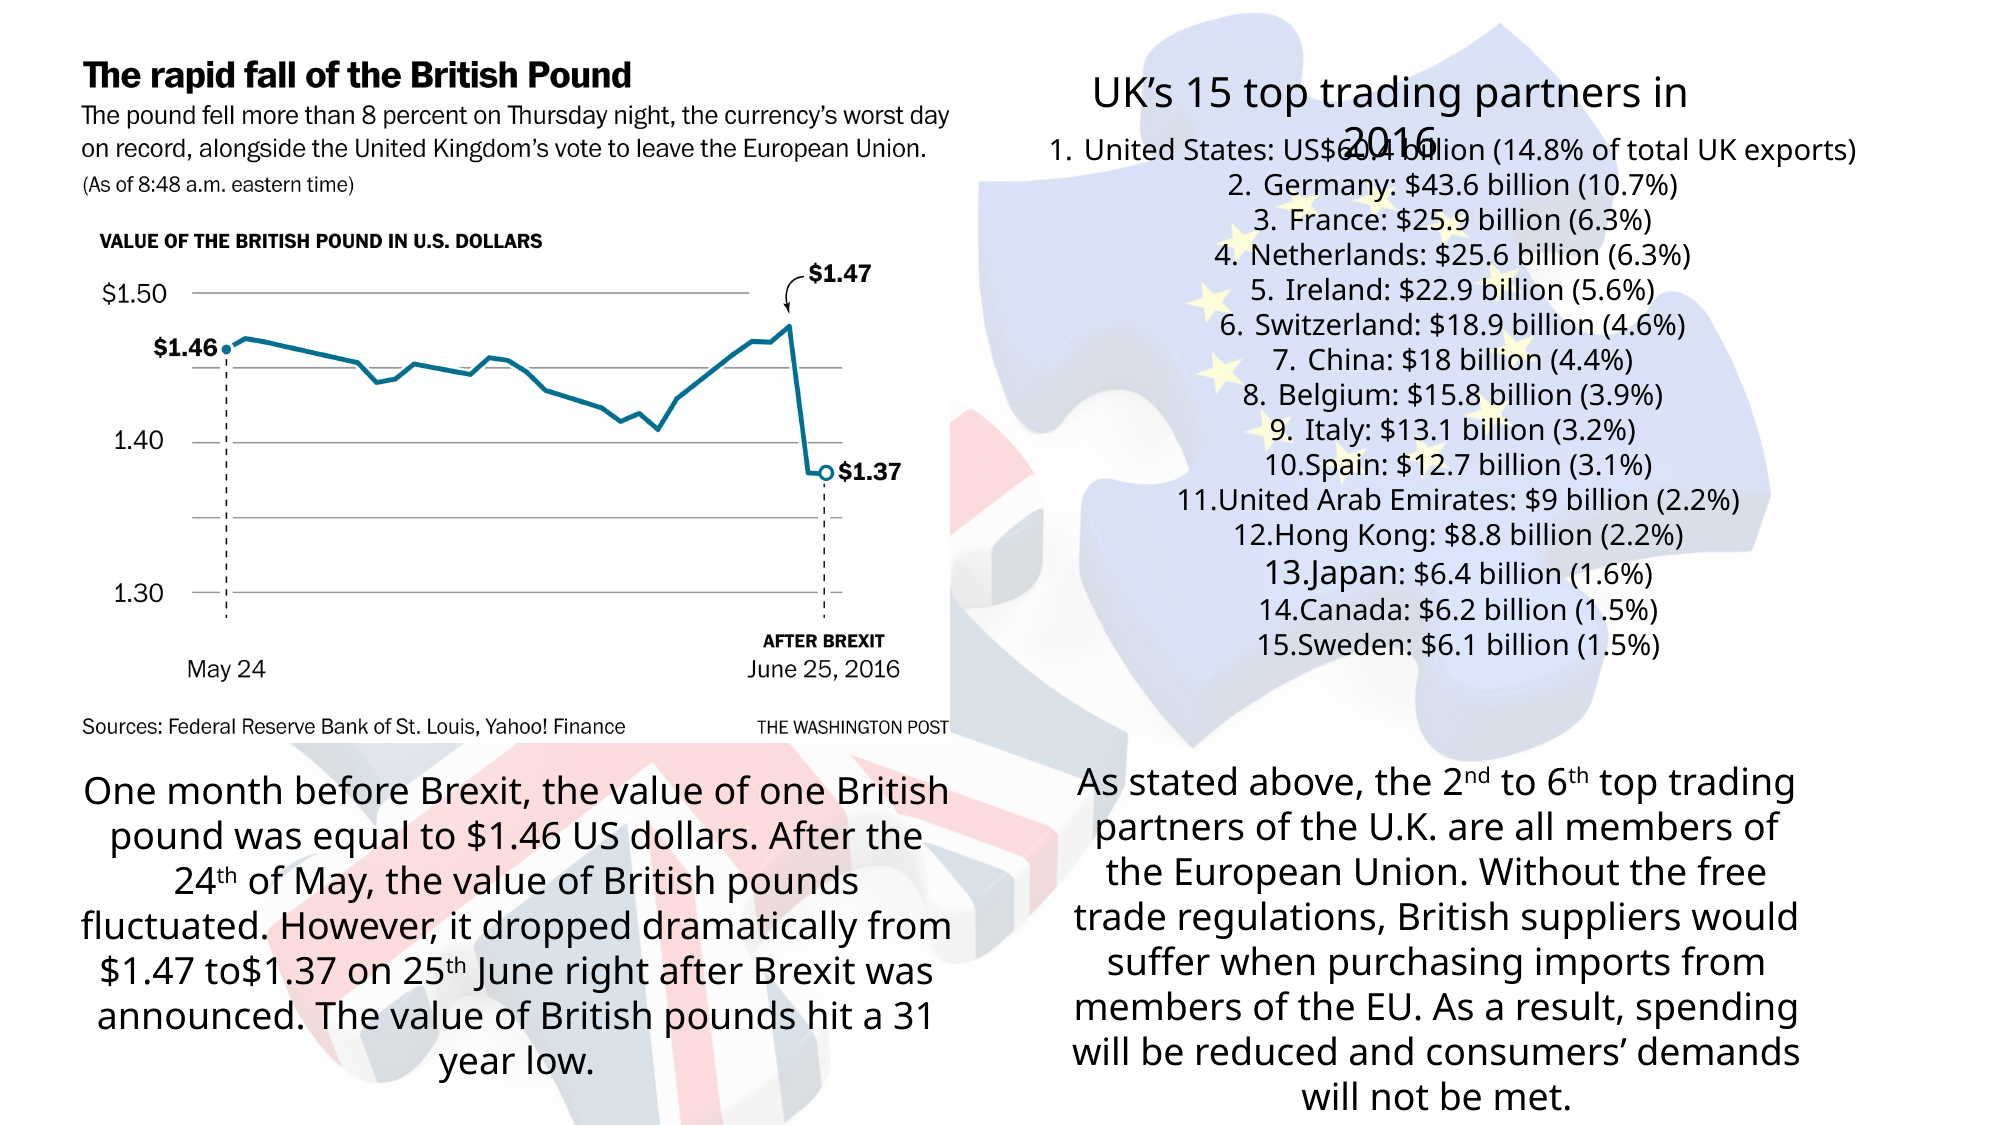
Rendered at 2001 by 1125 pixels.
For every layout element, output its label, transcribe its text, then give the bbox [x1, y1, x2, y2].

text_box As stated above, the 2nd to 6th top trading partners of the U.K. are all members of the European Union. Without the free trade regulations, British suppliers would suffer when purchasing imports from members of the EU. As a result, spending will be reduced and consumers’ demands will not be met. [1055, 750, 1818, 1125]
text_box UK’s 15 top trading partners in 2016 [1055, 58, 1725, 174]
text_box One month before Brexit, the value of one British pound was equal to $1.46 US dollars. After the 24th of May, the value of British pounds fluctuated. However, it dropped dramatically from $1.47 to$1.37 on 25th June right after Brexit was announced. The value of British pounds hit a 31 year low. [65, 759, 969, 1090]
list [81, 58, 951, 744]
text_box United States: US$60.4 billion (14.8% of total UK exports) Germany: $43.6 billion (10.7%) France: $25.9 billion (6.3%) Netherlands: $25.6 billion (6.3%) Ireland: $22.9 billion (5.6%) Switzerland: $18.9 billion (4.6%) China: $18 billion (4.4%) Belgium: $15.8 billion (3.9%) Italy: $13.1 billion (3.2%) Spain: $12.7 billion (3.1%) United Arab Emirates: $9 billion (2.2%) Hong Kong: $8.8 billion (2.2%) Japan: $6.4 billion (1.6%) Canada: $6.2 billion (1.5%) Sweden: $6.1 billion (1.5%) [1009, 124, 1908, 669]
